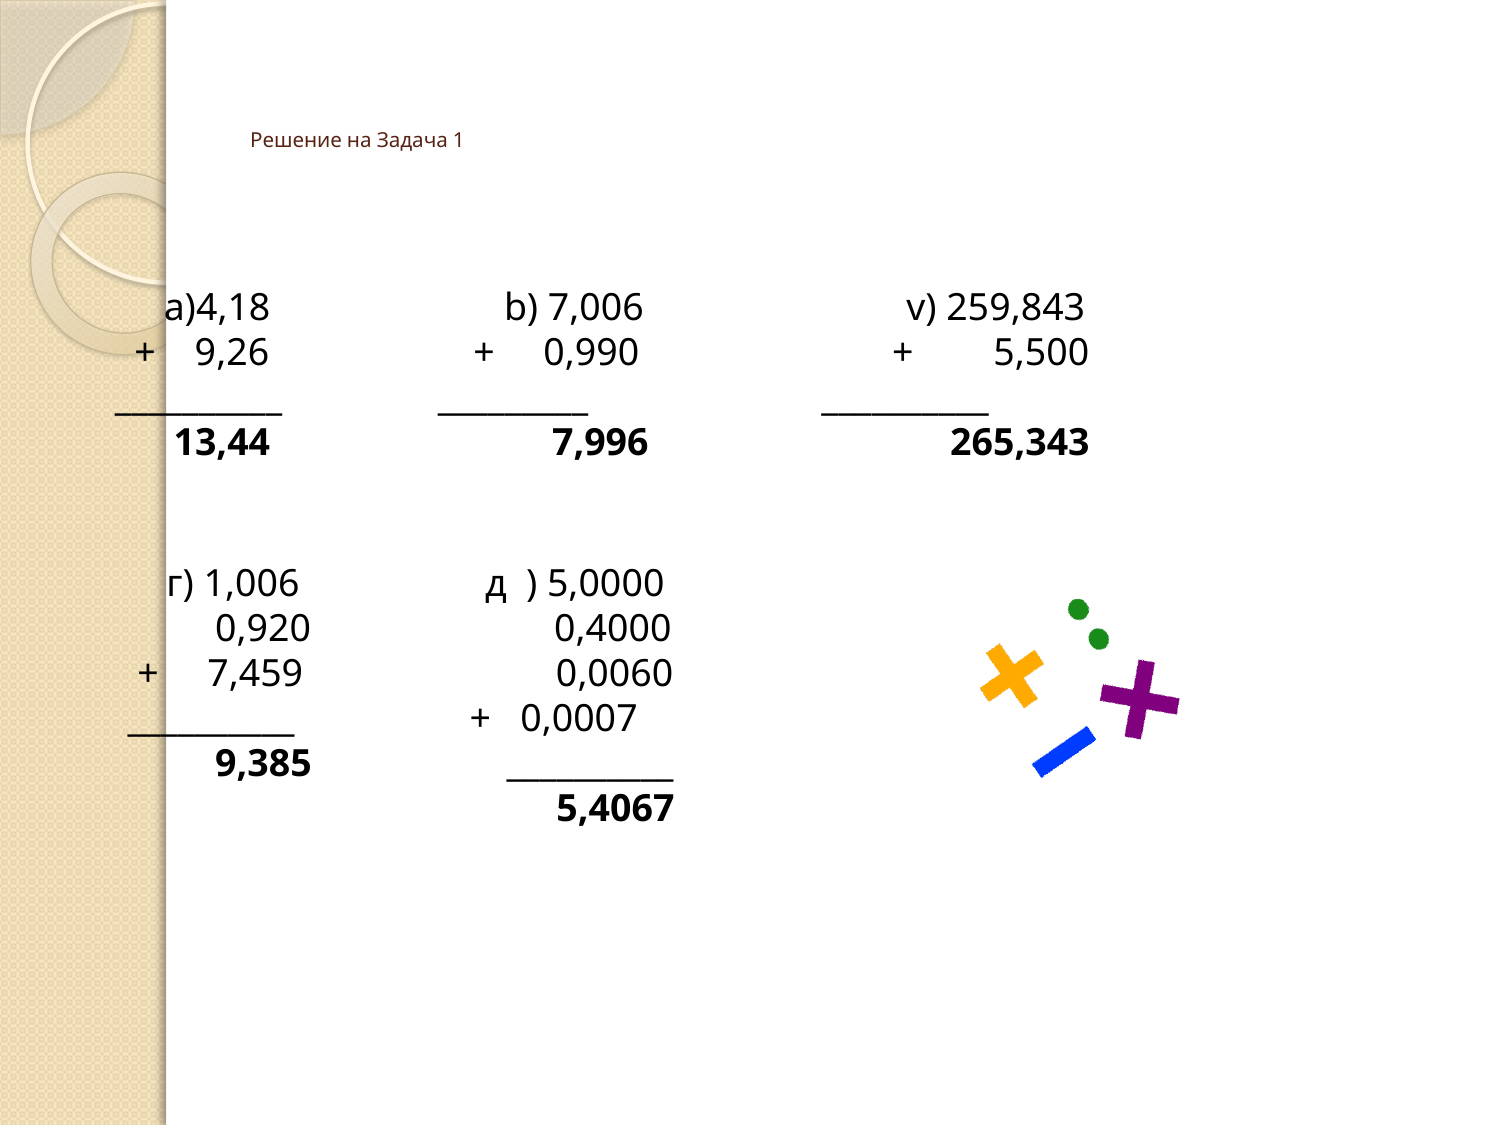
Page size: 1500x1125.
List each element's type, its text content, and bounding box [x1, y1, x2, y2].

picture [954, 565, 1197, 810]
text_box а)4,18 b) 7,006 v) 259,843 + 9,26 + 0,990 + 5,500 __________ _________ __________ 13,44 7,996 265,343 [99, 275, 1300, 876]
text_box г) 1,006 д ) 5,0000 0,920 0,4000 + 7,459 0,0060 __________ + 0,0007 9,385 __________ 5,4067 [112, 551, 1350, 837]
title Решение на Задача 1 [235, 45, 1466, 233]
